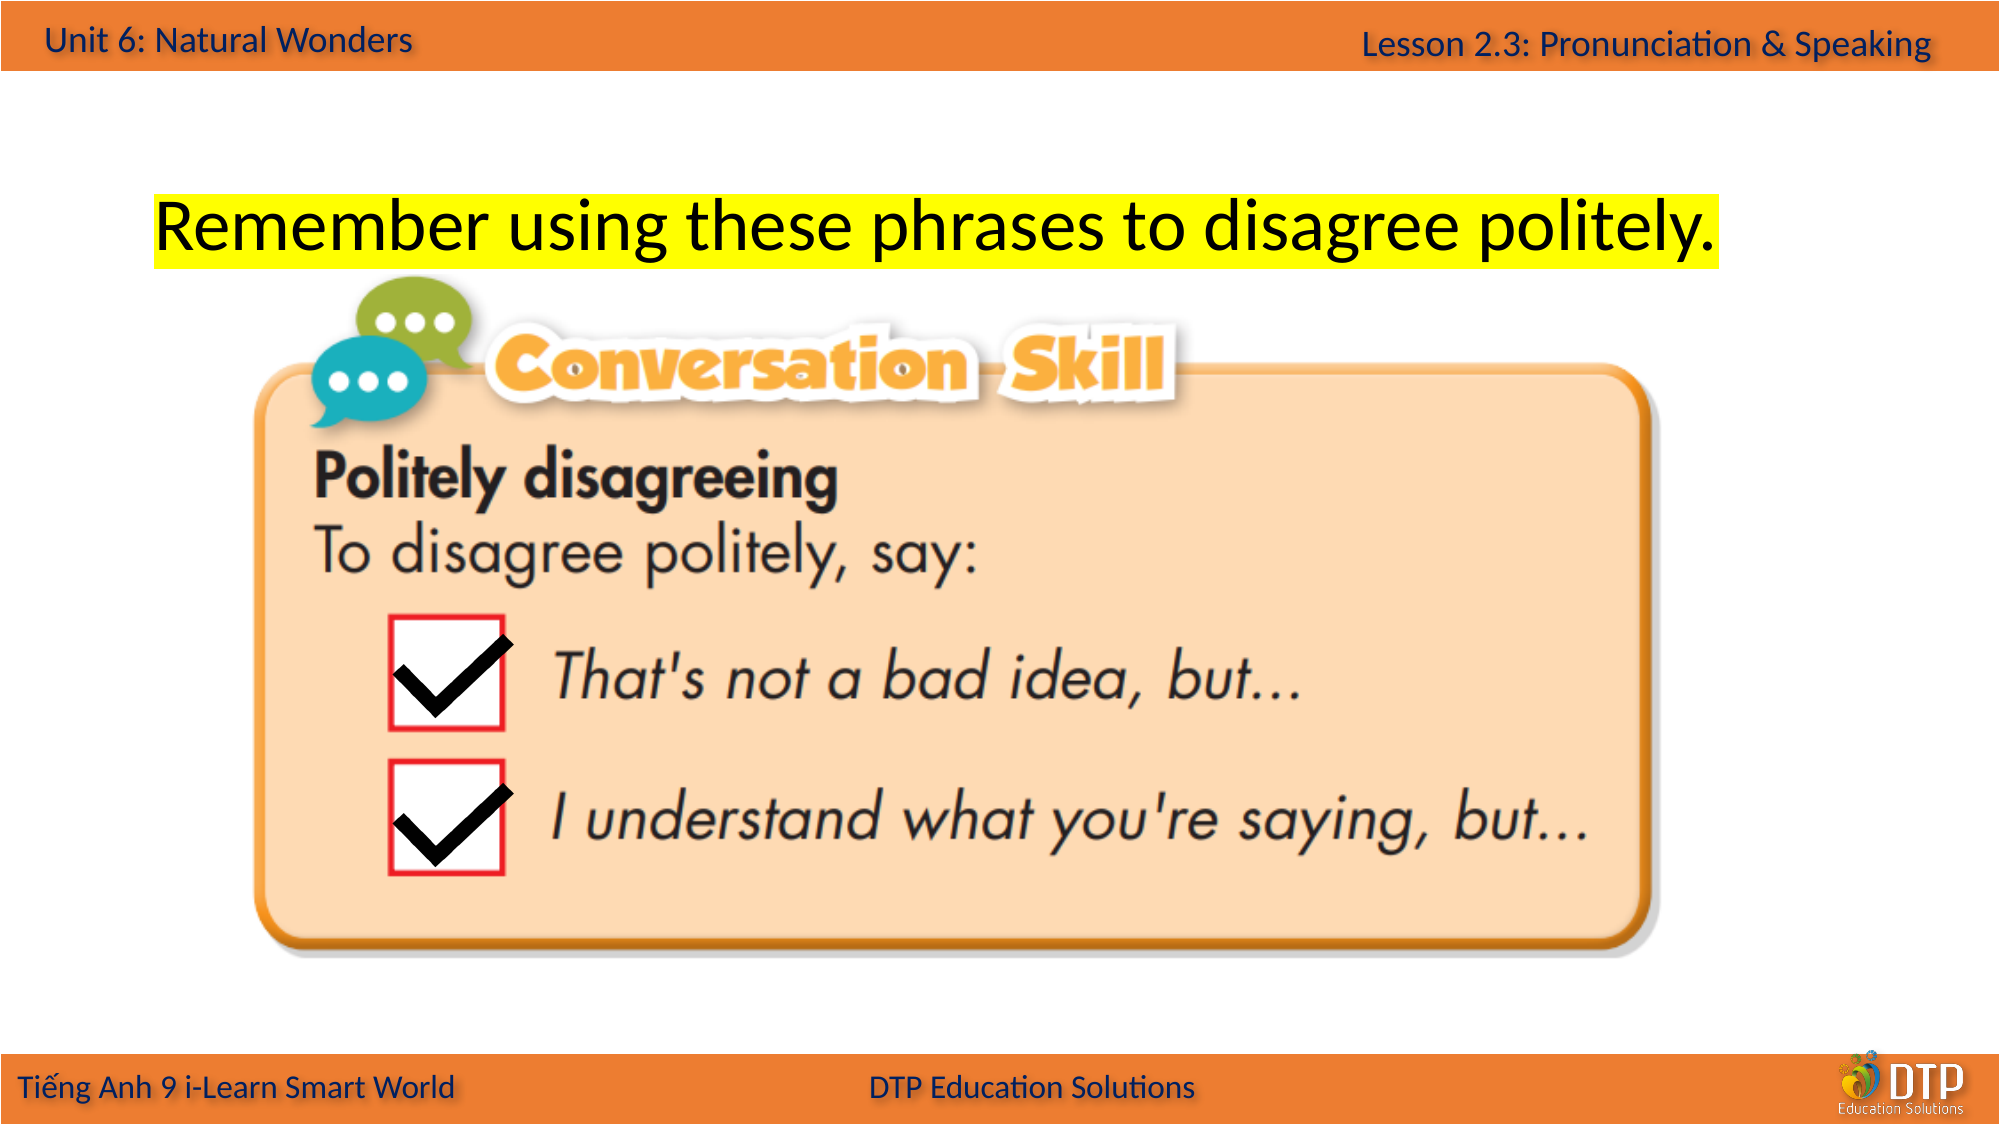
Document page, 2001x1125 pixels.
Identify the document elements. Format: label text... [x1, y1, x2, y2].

picture [1839, 1050, 1963, 1114]
picture [205, 274, 1688, 994]
text_box Remember using these phrases to disagree politely. [139, 168, 1753, 273]
